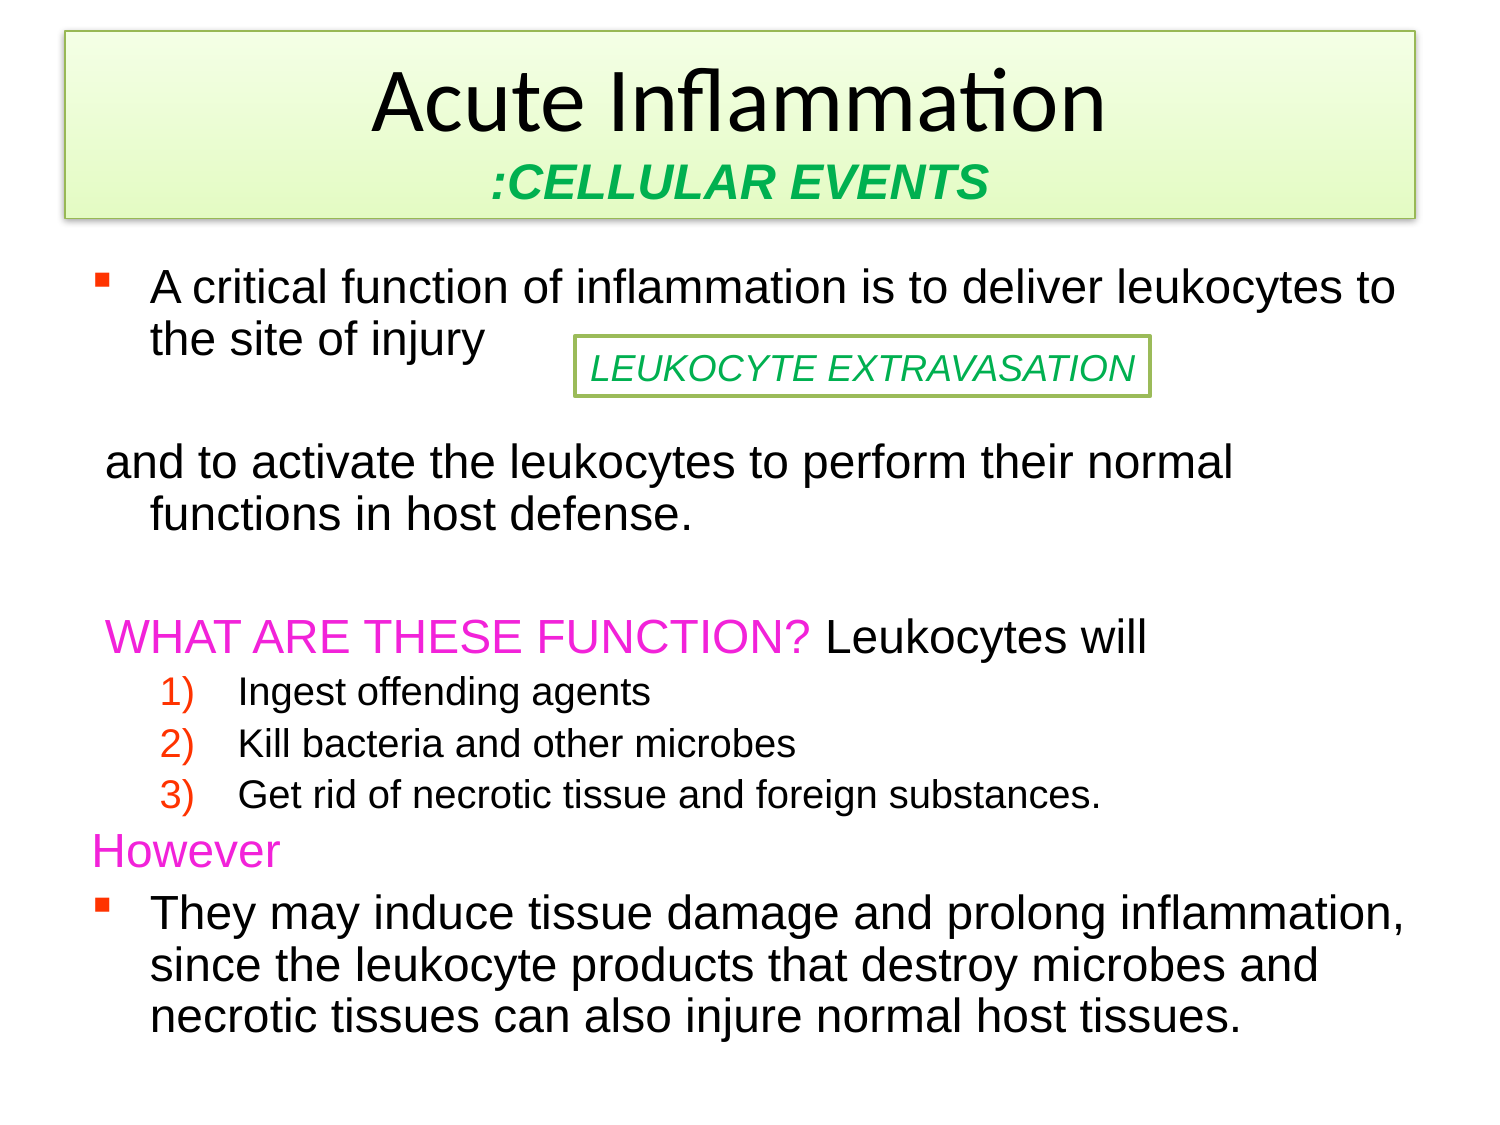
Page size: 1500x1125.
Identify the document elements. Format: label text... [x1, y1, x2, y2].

title Acute Inflammation CELLULAR EVENTS: [64, 30, 1416, 219]
text_box LEUKOCYTE EXTRAVASATION [573, 334, 1152, 398]
list A critical function of inflammation is to deliver leukocytes to the site of injury and to activate the leukocytes to perform their normal functions in host defense. WHAT ARE THESE FUNCTION? Leukocytes will Ingest offending agents Kill bacteria and other microbes Get rid of necrotic tissue and foreign substances. However They may induce tissue damage and prolong inflammation, since the leukocyte products that destroy microbes and necrotic tissues can also injure normal host tissues. [76, 255, 1427, 1064]
